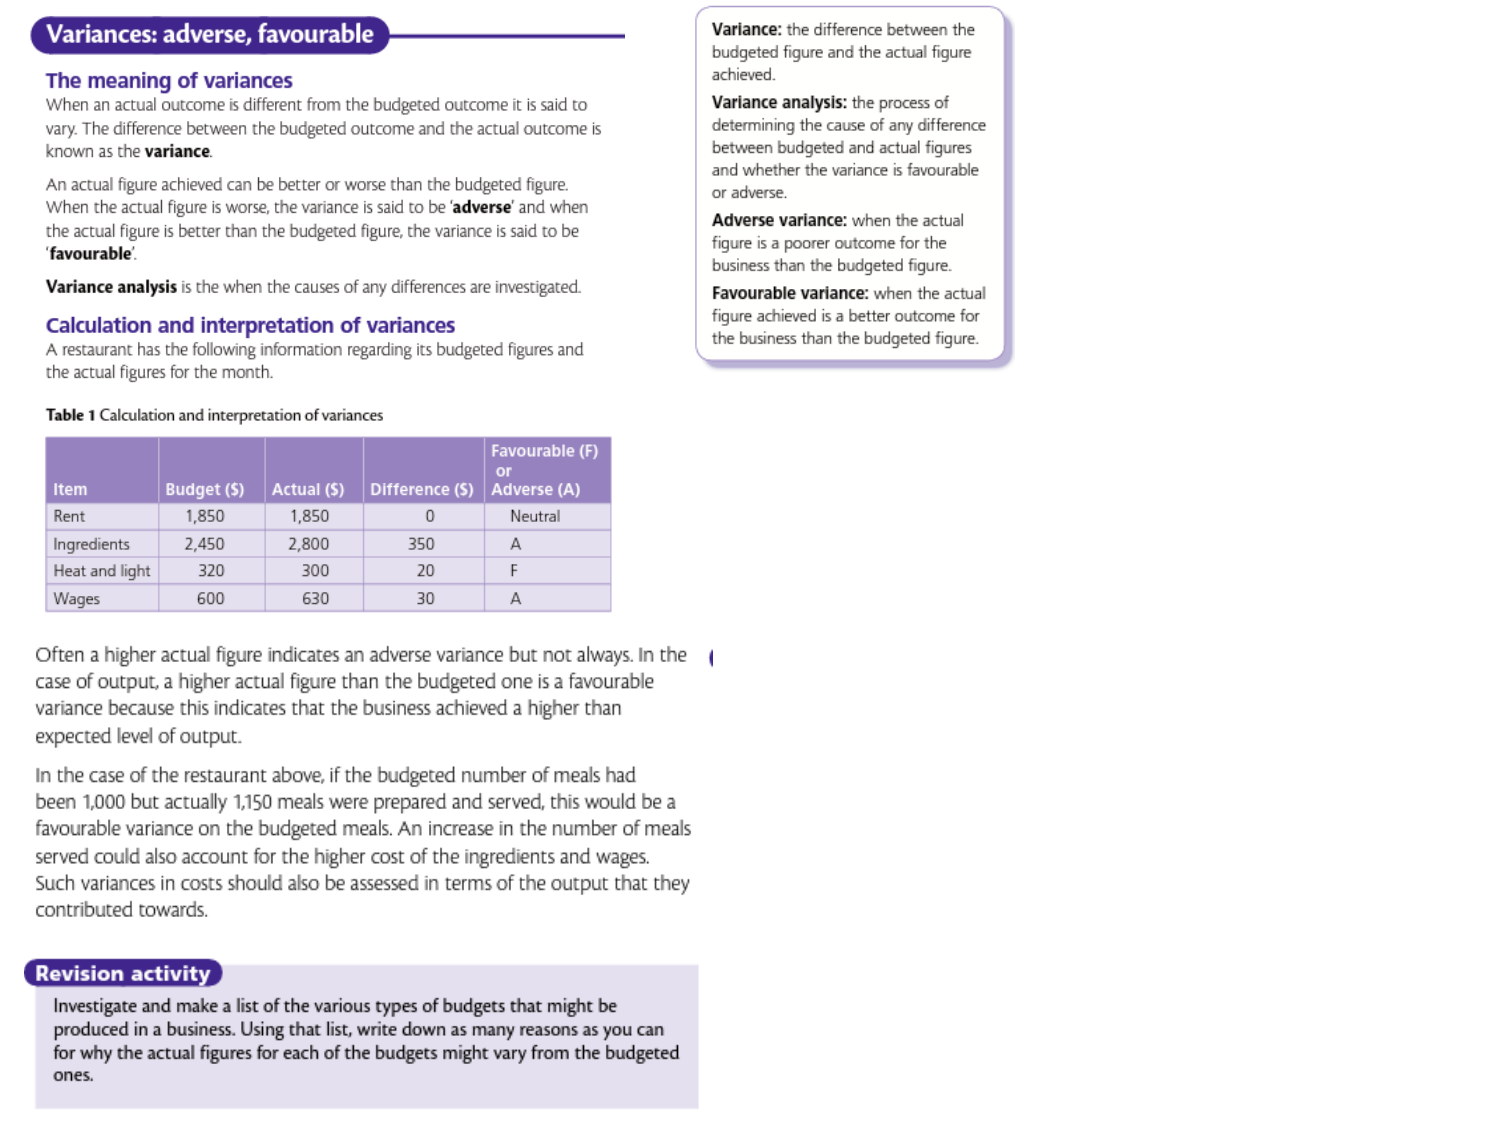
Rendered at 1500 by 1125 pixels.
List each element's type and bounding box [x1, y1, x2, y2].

picture [687, 0, 1016, 376]
picture [24, 626, 713, 1125]
picture [24, 0, 626, 623]
